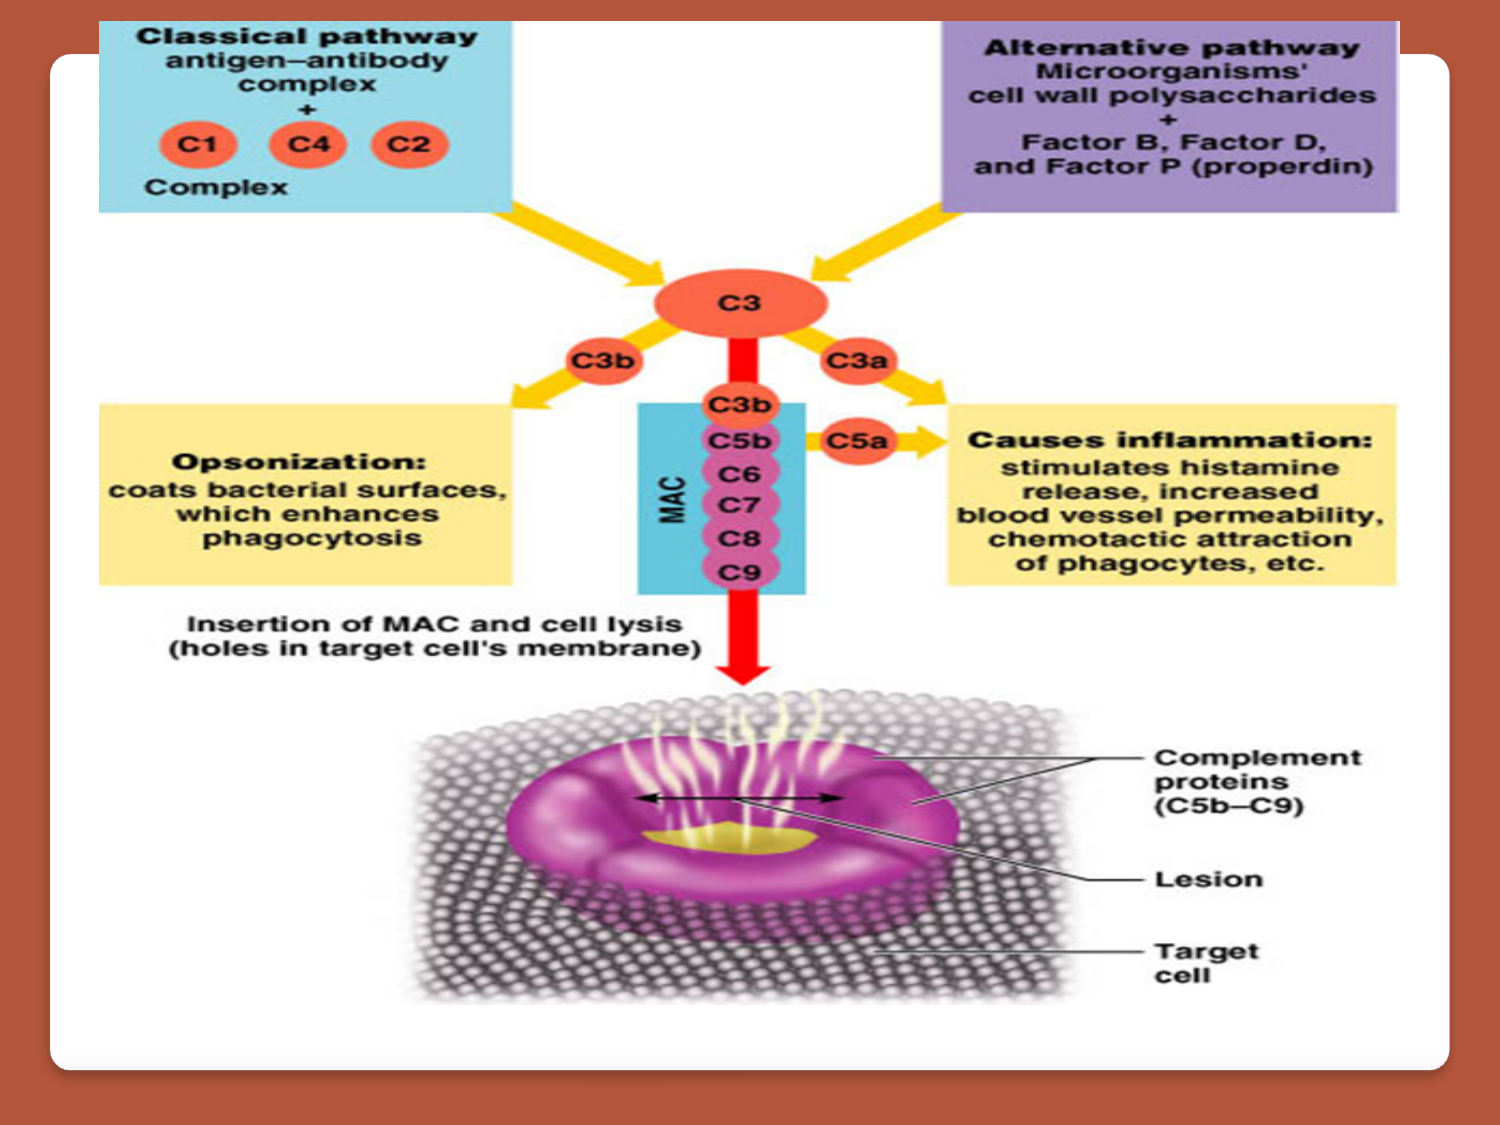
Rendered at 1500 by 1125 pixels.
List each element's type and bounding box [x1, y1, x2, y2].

picture [99, 21, 1401, 1006]
